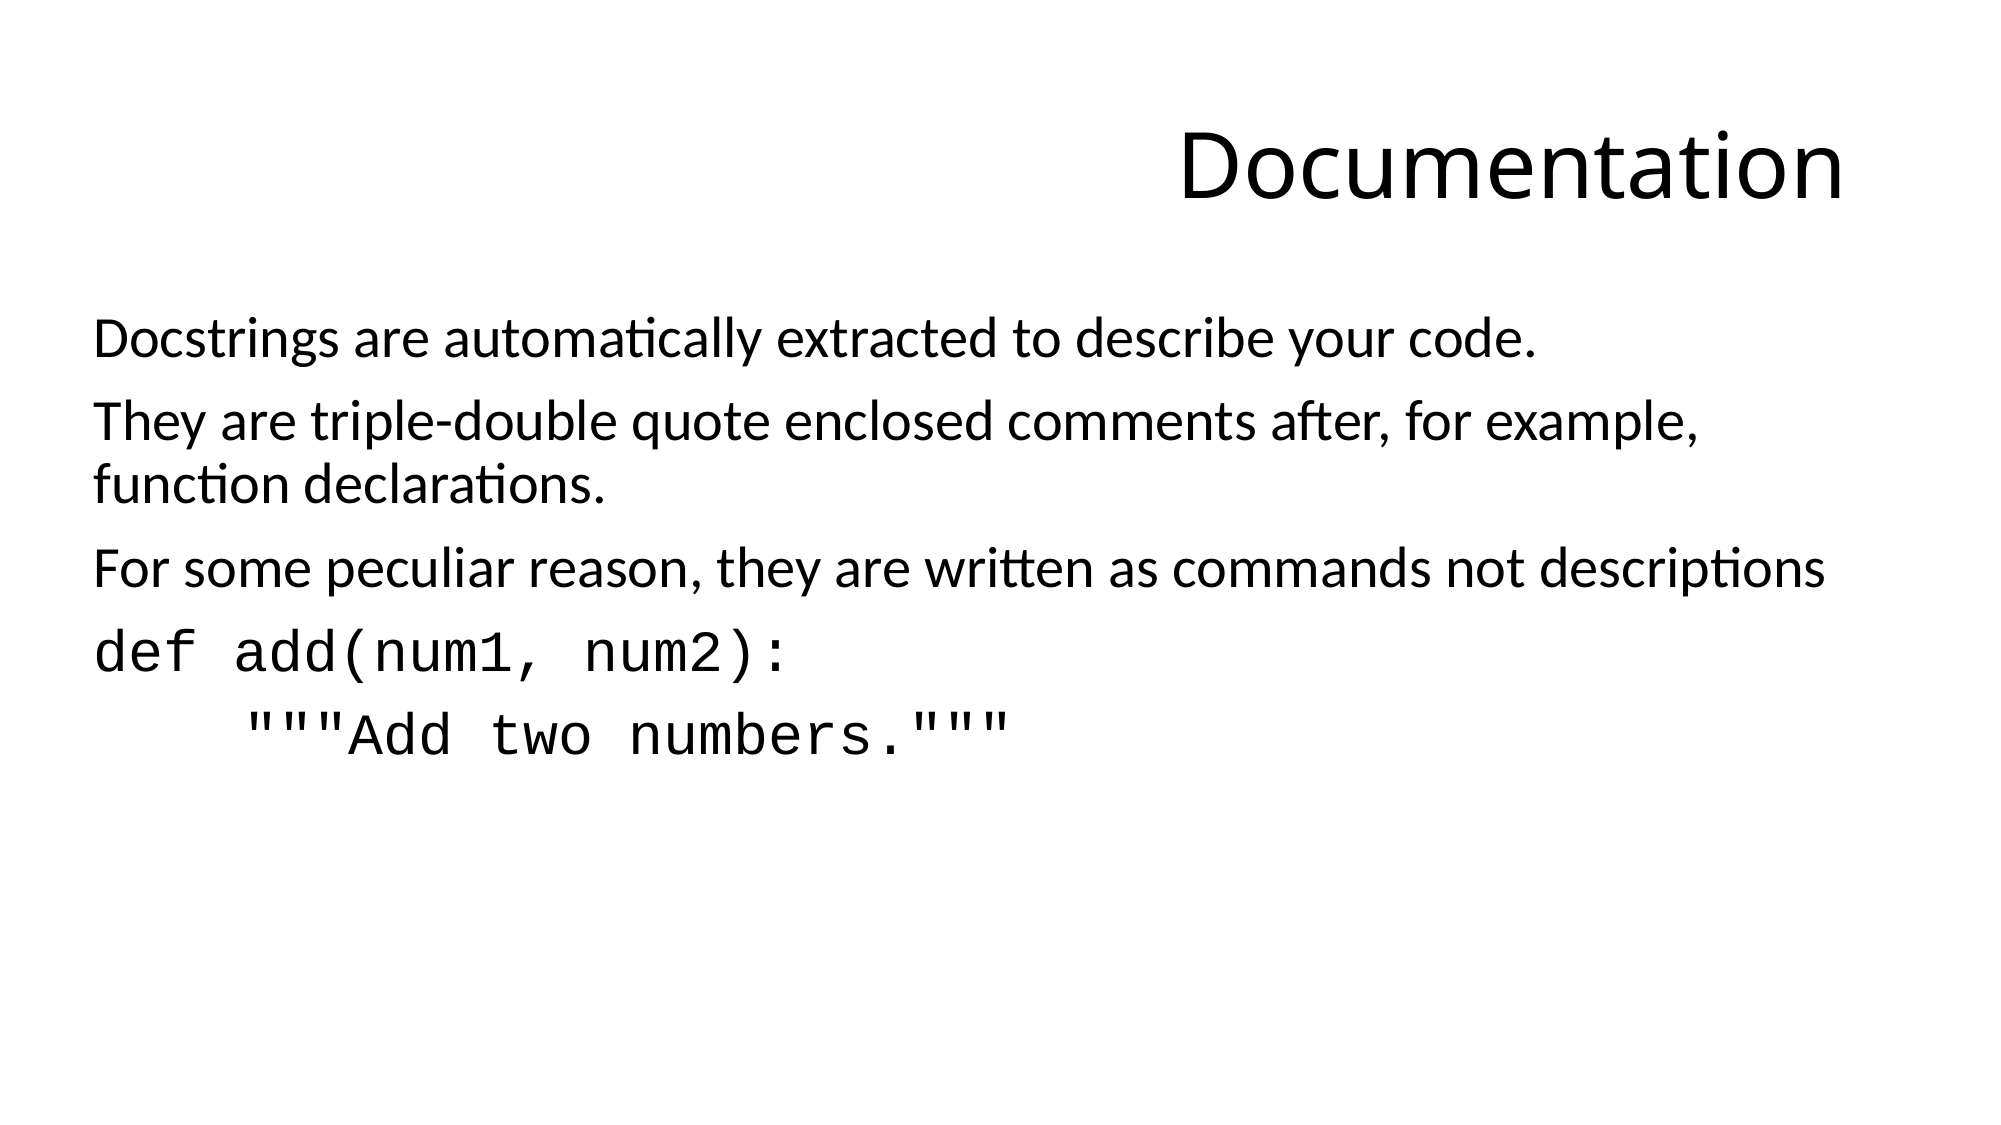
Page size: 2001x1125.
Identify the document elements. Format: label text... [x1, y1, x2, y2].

title Documentation [137, 59, 1863, 278]
list Docstrings are automatically extracted to describe your code. They are triple-double quote enclosed comments after, for example, function declarations. For some peculiar reason, they are written as commands not descriptions def add(num1, num2): """Add two numbers.""" [78, 299, 1863, 1014]
